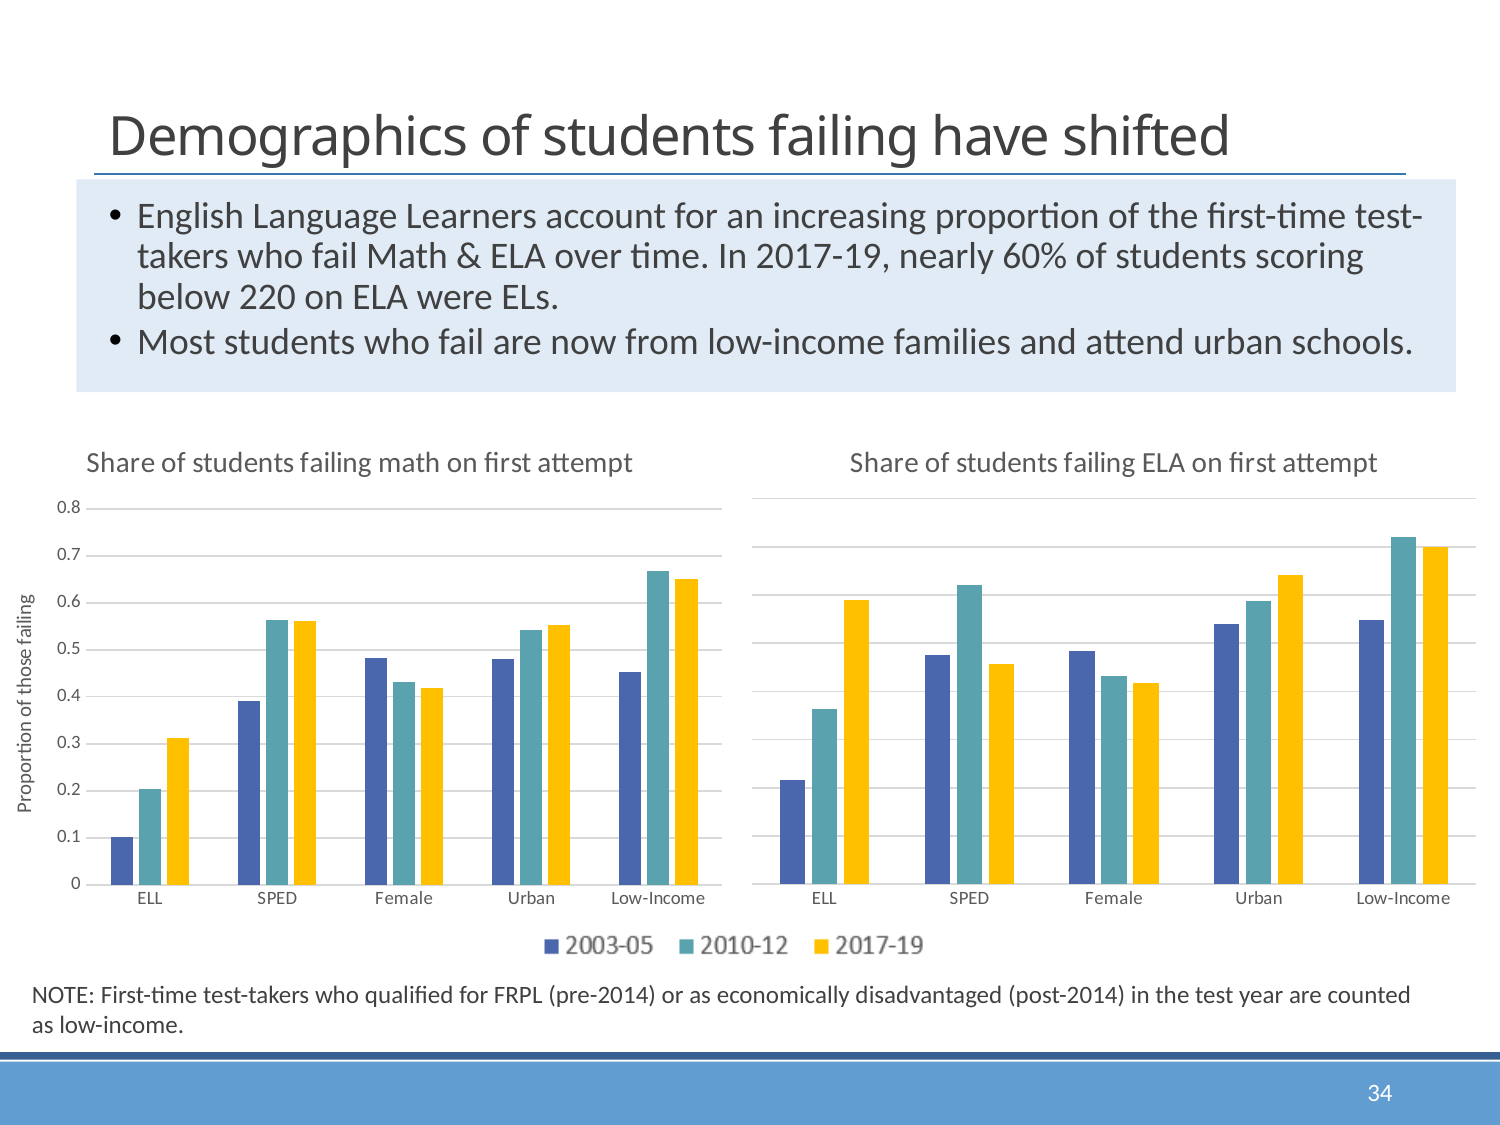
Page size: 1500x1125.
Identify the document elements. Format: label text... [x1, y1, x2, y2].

picture [526, 925, 948, 972]
list English Language Learners account for an increasing proportion of the first-time test-takers who fail Math & ELA over time. In 2017-19, nearly 60% of students scoring below 220 on ELA were ELs. Most students who fail are now from low-income families and attend urban schools. [94, 188, 1456, 372]
title Demographics of students failing have shifted [94, 47, 1406, 174]
chart [0, 423, 1492, 920]
text_box [75, 178, 1457, 393]
text_box NOTE: First-time test-takers who qualified for FRPL (pre-2014) or as economically disadvantaged (post-2014) in the test year are counted as low-income. [17, 971, 1439, 1046]
